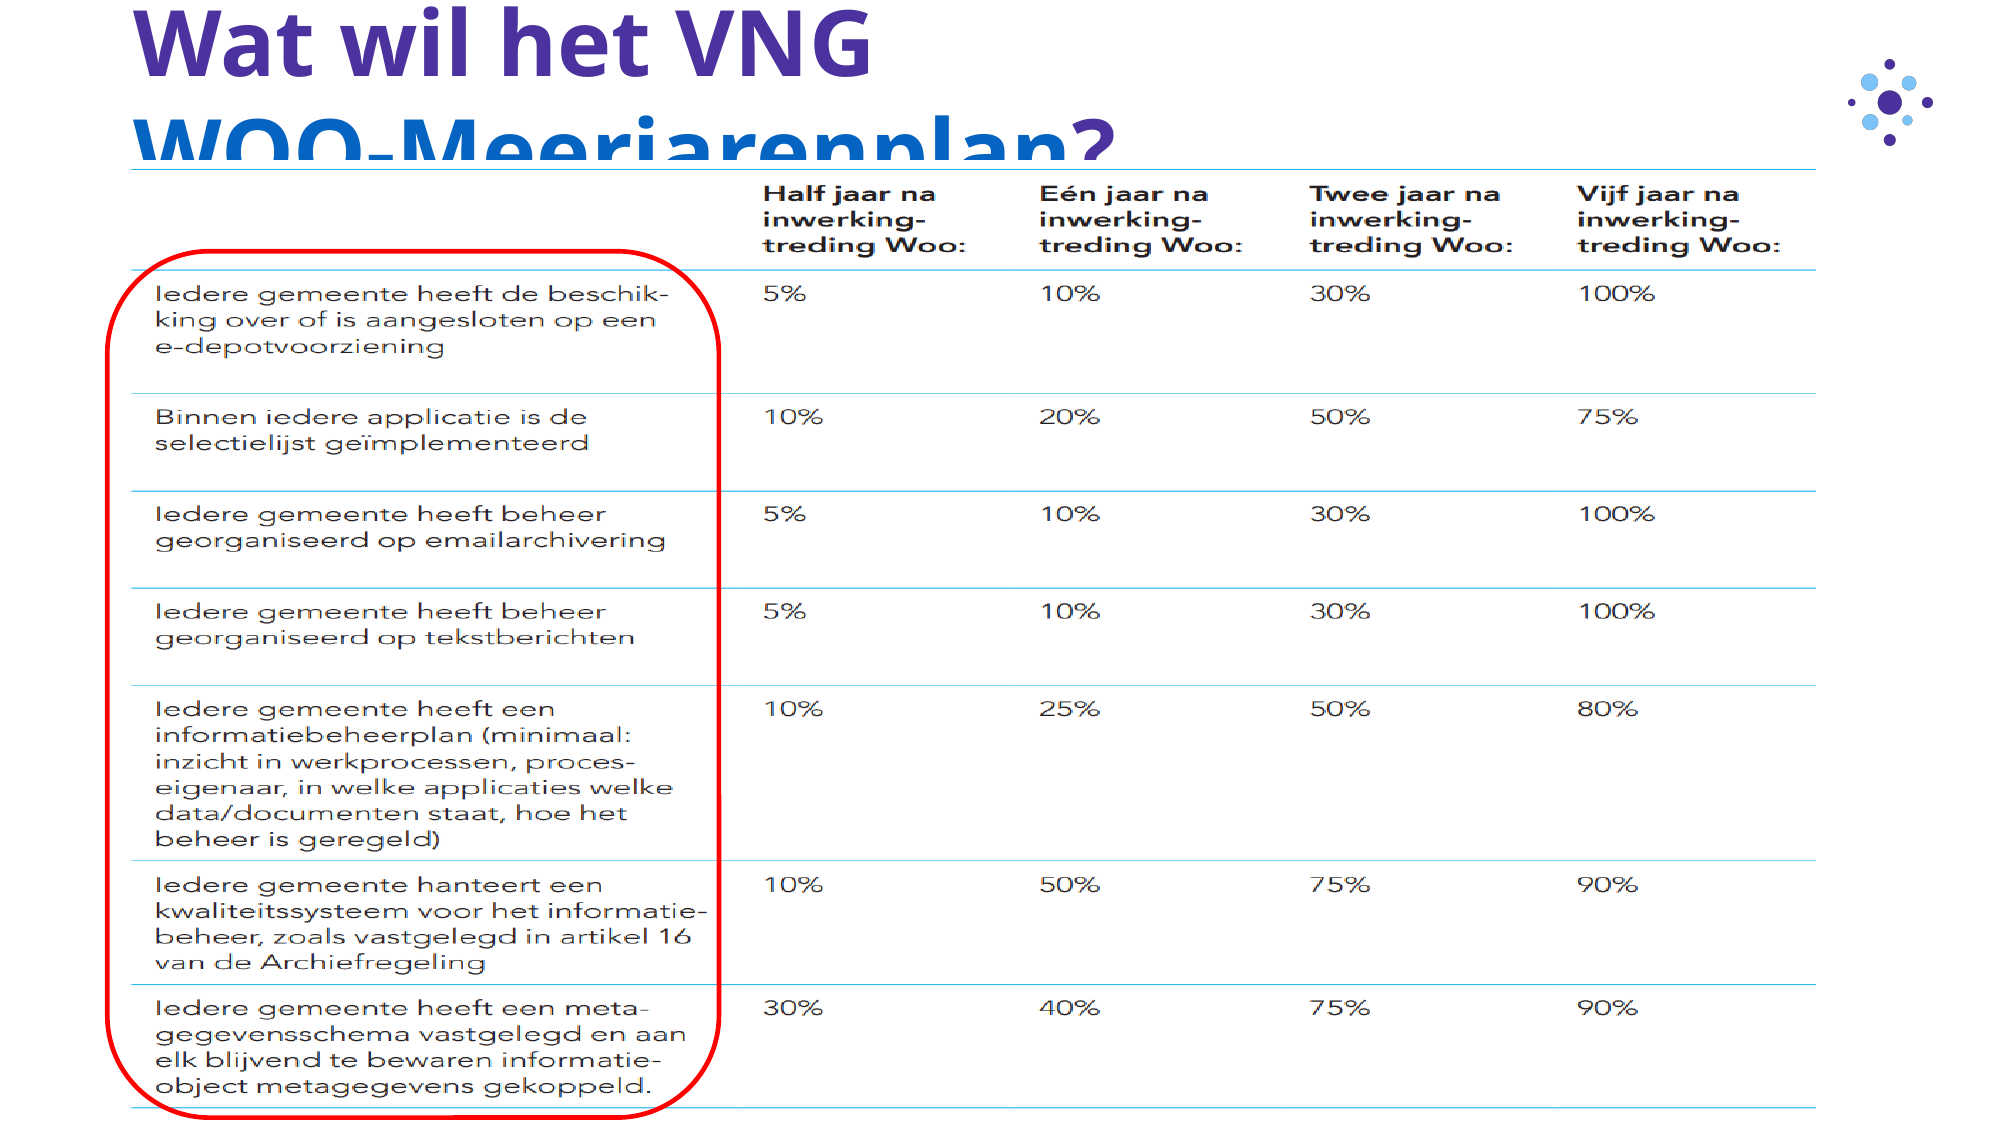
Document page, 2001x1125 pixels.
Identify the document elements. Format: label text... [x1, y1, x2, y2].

text_box [106, 305, 118, 1064]
title Wat wil het VNG WOO-Meerjarenplan? [118, 0, 1844, 212]
picture [118, 160, 1816, 1119]
picture [1848, 59, 1933, 146]
